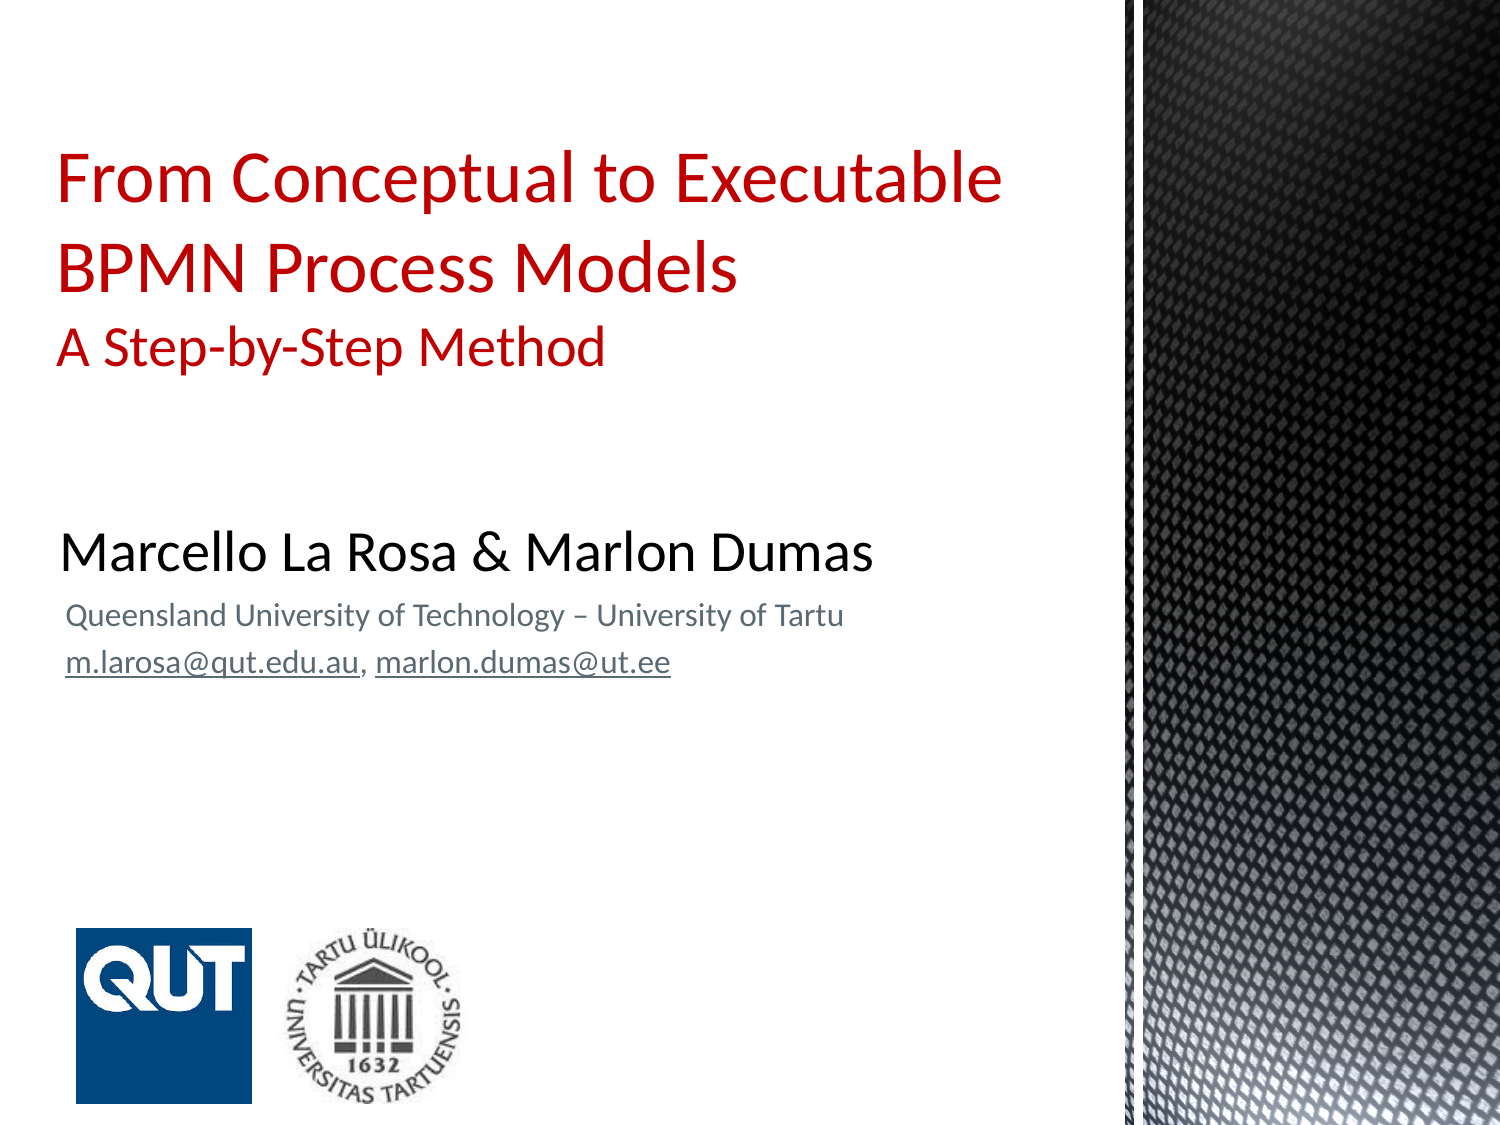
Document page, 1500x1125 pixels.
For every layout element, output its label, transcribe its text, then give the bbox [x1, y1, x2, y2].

list Queensland University of Technology – University of Tartu m.larosa@qut.edu.au, marlon.dumas@ut.ee [50, 586, 939, 940]
picture [271, 928, 479, 1104]
text_box From Conceptual to Executable BPMN Process Models A Step-by-Step Method [41, 101, 1117, 386]
picture [1125, 0, 1500, 1125]
title Marcello La Rosa & Marlon Dumas [44, 386, 1105, 591]
picture [76, 928, 252, 1104]
